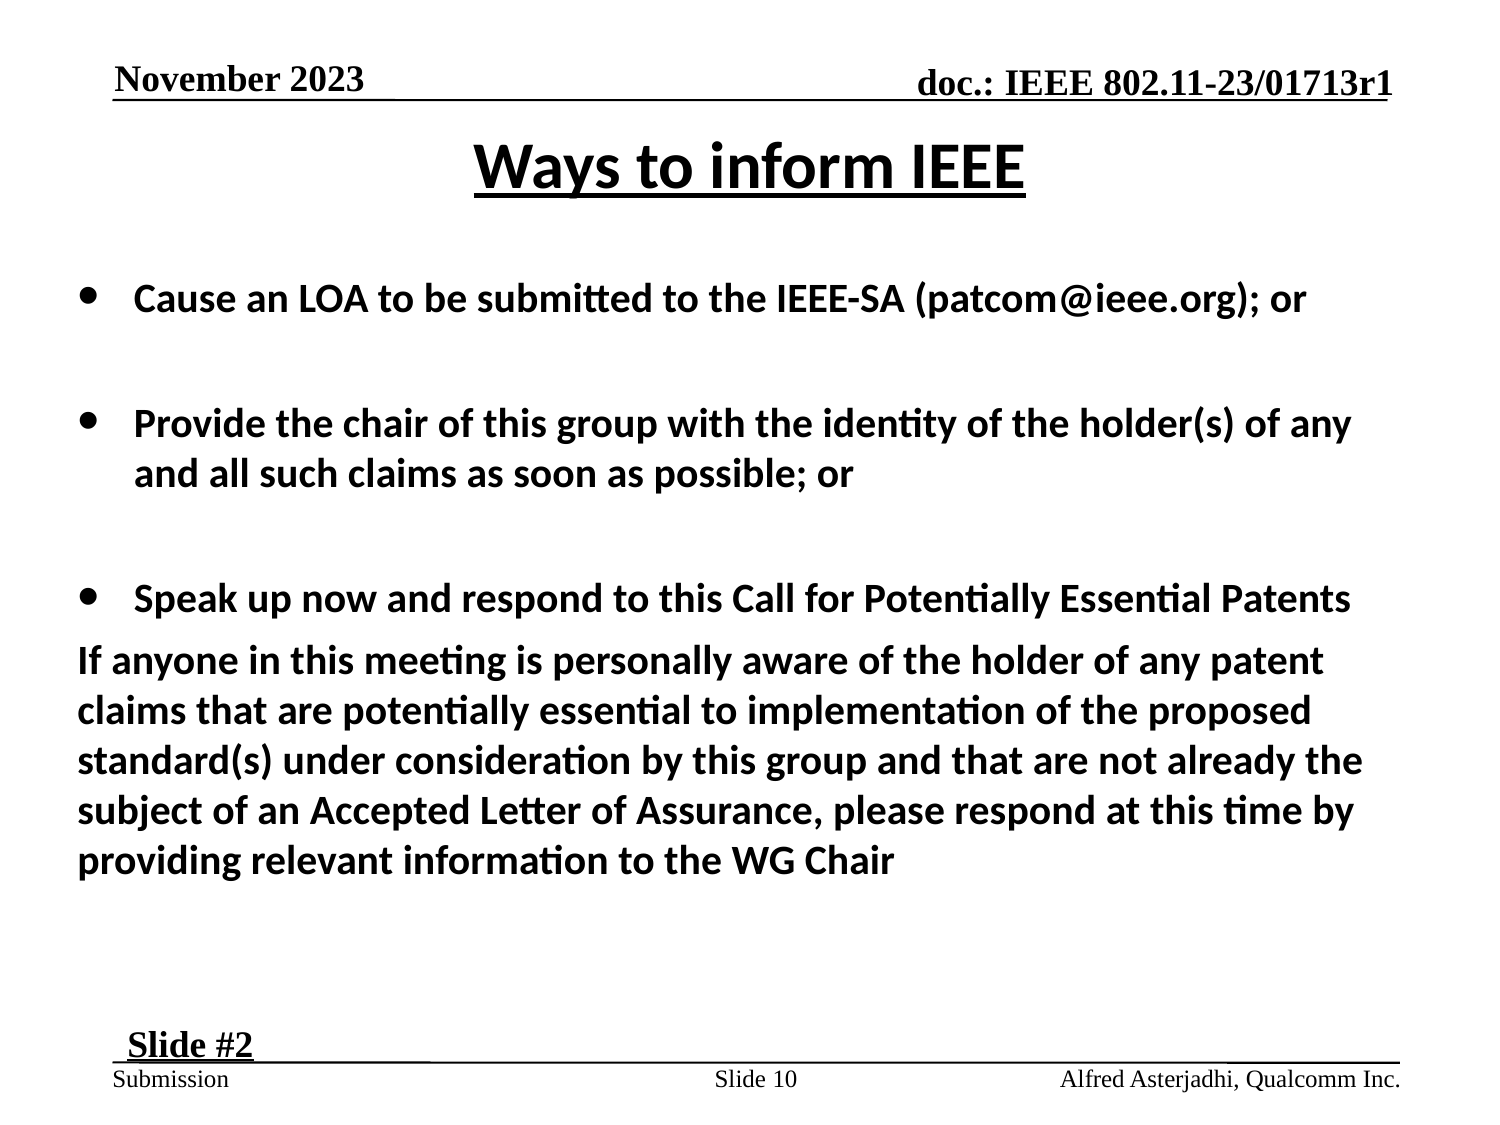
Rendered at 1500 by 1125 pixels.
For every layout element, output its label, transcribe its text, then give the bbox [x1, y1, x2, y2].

footer Alfred Asterjadhi, Qualcomm Inc. [878, 1061, 1402, 1093]
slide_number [114, 54, 493, 100]
title Ways to inform IEEE [112, 74, 1388, 250]
list Cause an LOA to be submitted to the IEEE-SA (patcom@ieee.org); or Provide the chair of this group with the identity of the holder(s) of any and all such claims as soon as possible; or Speak up now and respond to this Call for Potentially Essential Patents If anyone in this meeting is personally aware of the holder of any patent claims that are potentially essential to implementation of the proposed standard(s) under consideration by this group and that are not already the subject of an Accepted Letter of Assurance, please respond at this time by providing relevant information to the WG Chair [62, 262, 1438, 938]
text_box Slide #2 [112, 1012, 269, 1073]
slide_number Slide 10 [712, 1061, 800, 1123]
